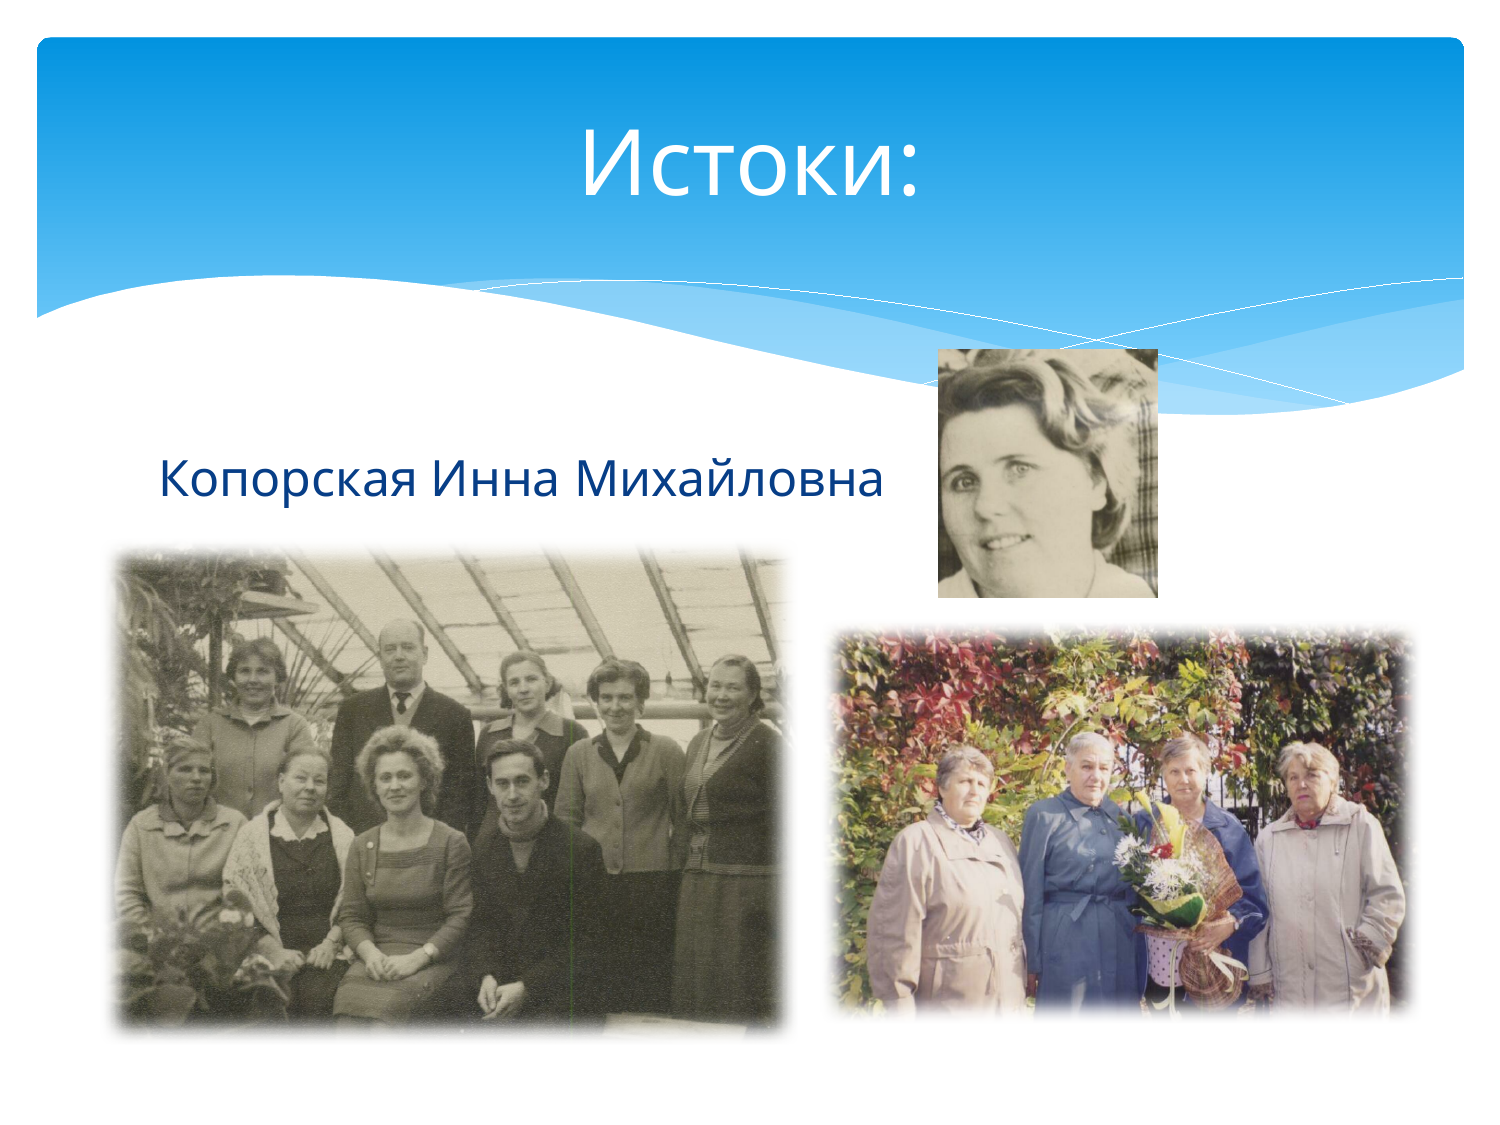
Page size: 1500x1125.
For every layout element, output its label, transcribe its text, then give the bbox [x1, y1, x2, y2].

list Копорская Инна Михайловна [143, 438, 1359, 1005]
picture [820, 619, 1423, 1025]
picture [938, 349, 1158, 598]
title Истоки: [75, 55, 1425, 261]
picture [100, 538, 798, 1045]
